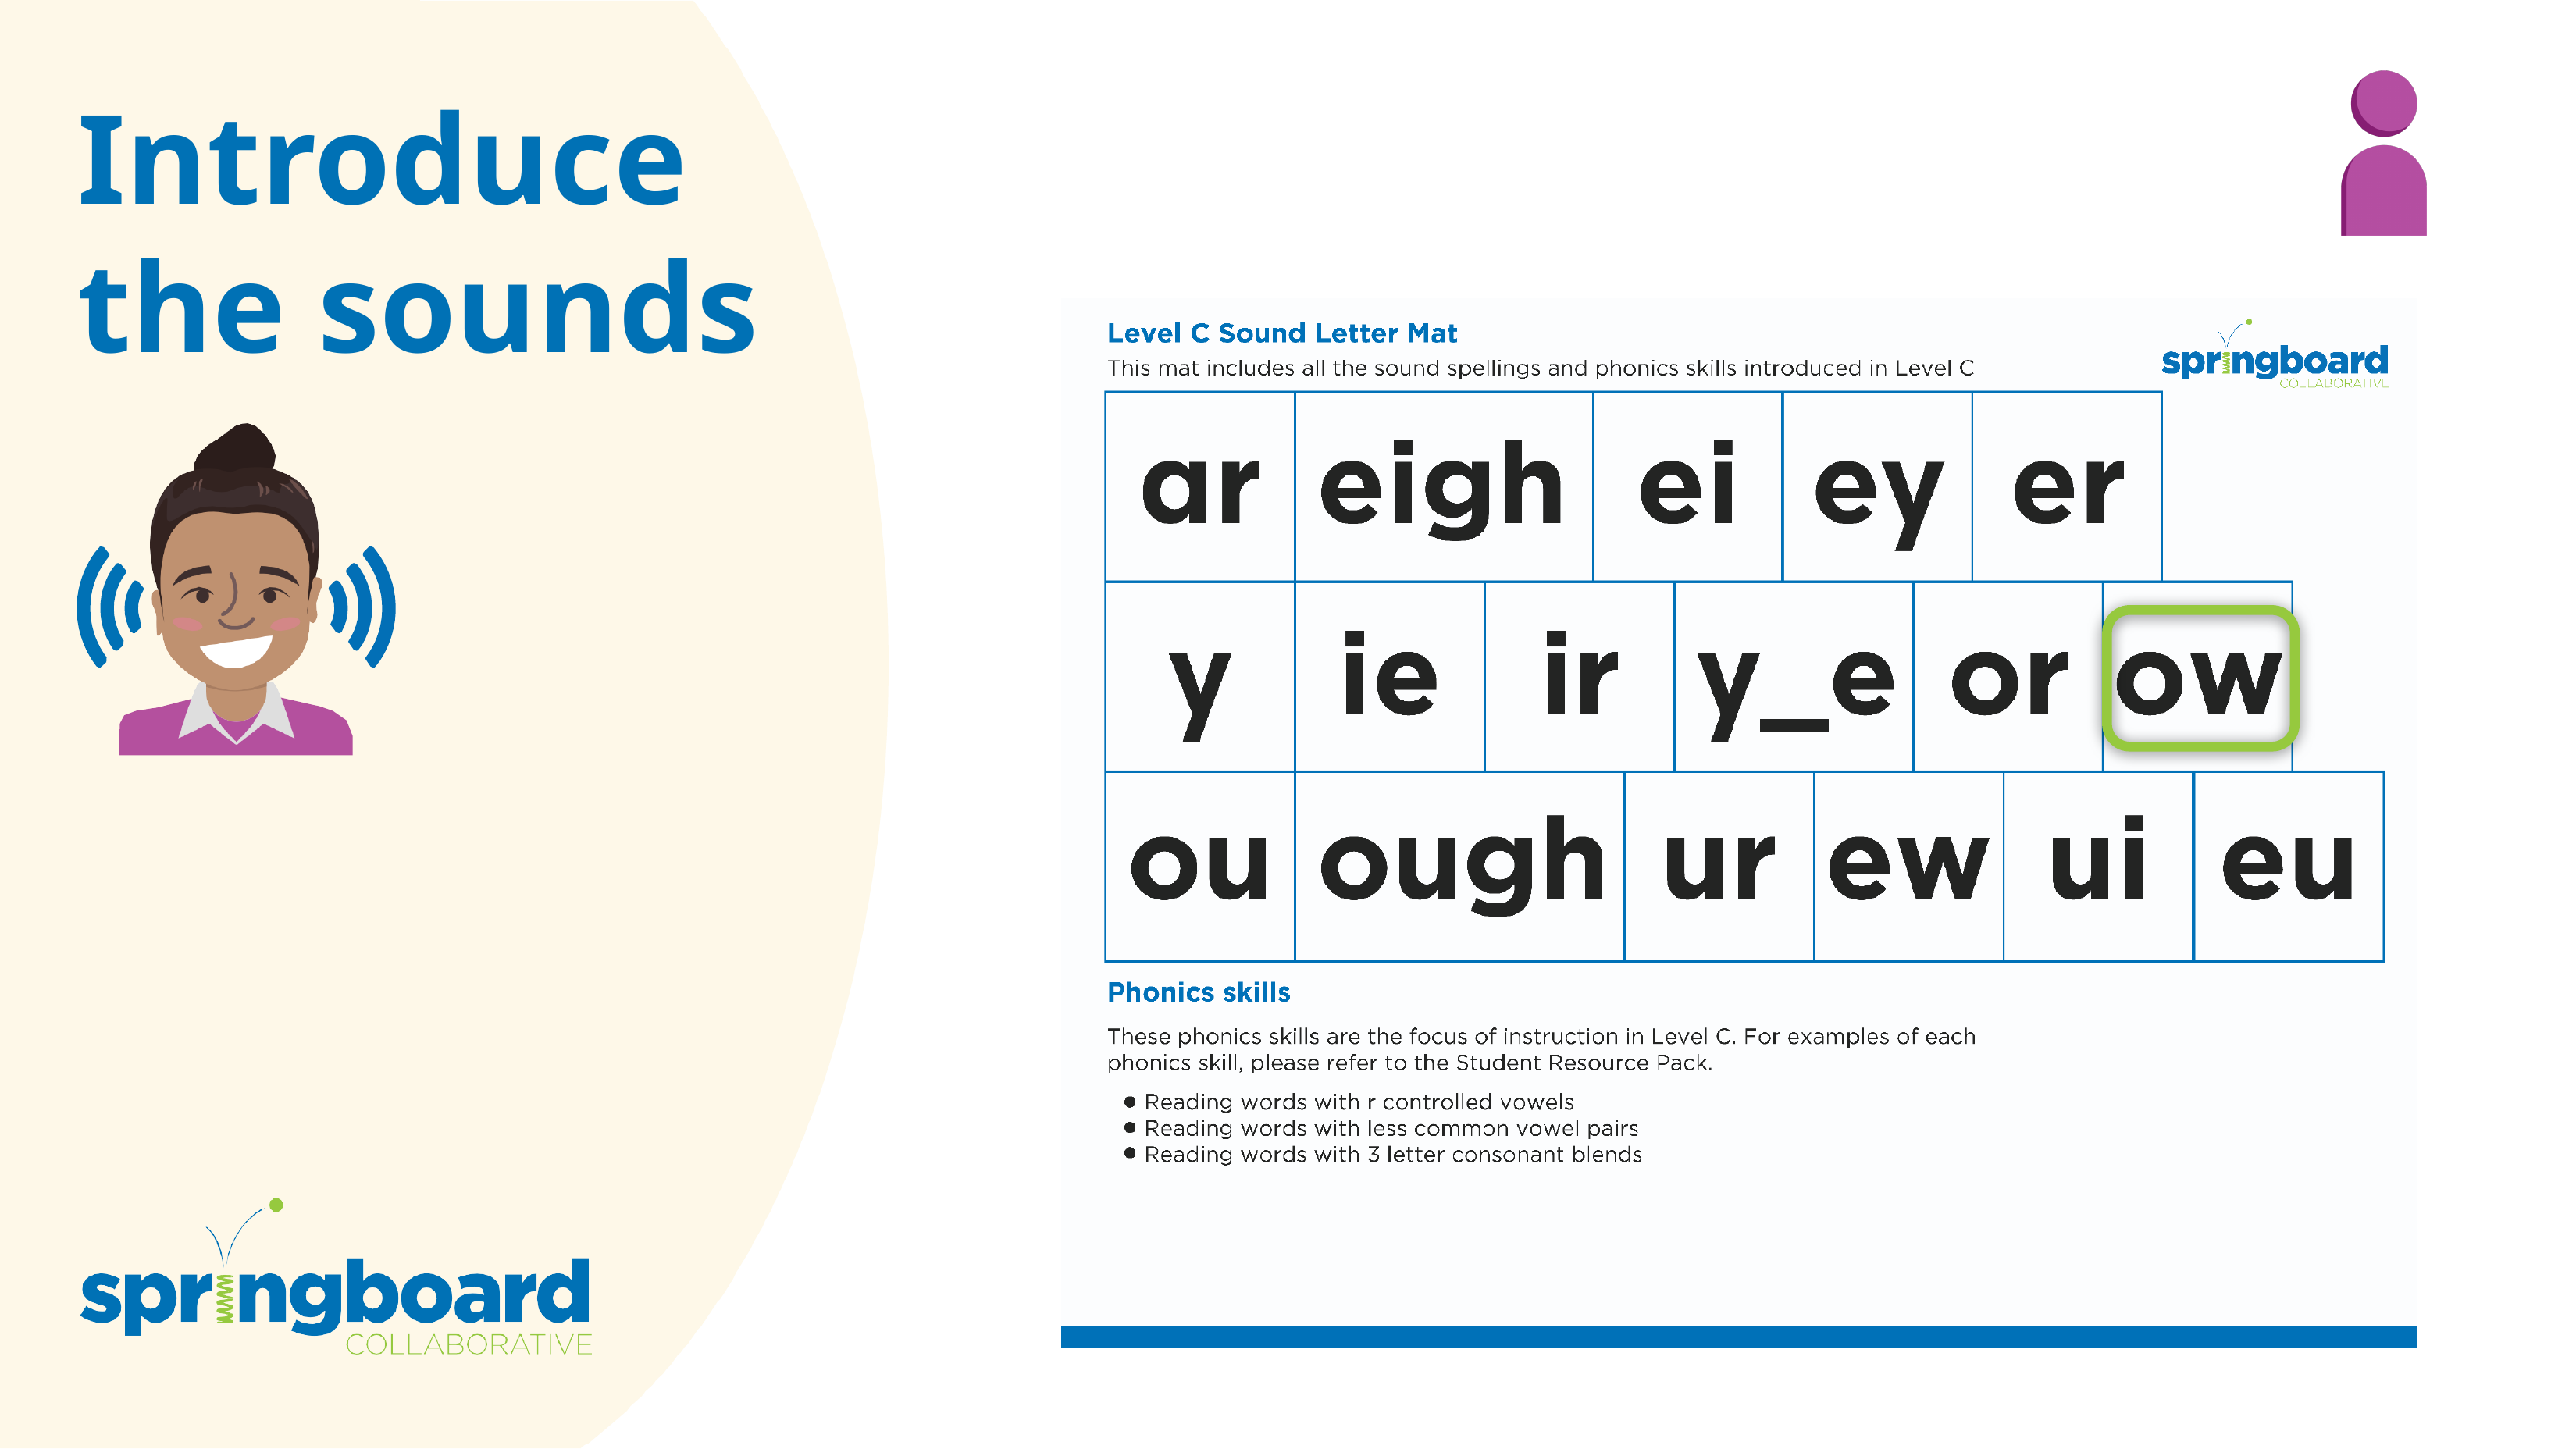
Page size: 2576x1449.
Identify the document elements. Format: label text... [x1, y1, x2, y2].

picture [80, 1198, 592, 1355]
picture [1060, 298, 2417, 1348]
text_box Introduce the sounds [78, 80, 854, 377]
picture [2340, 70, 2428, 236]
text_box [77, 423, 397, 756]
